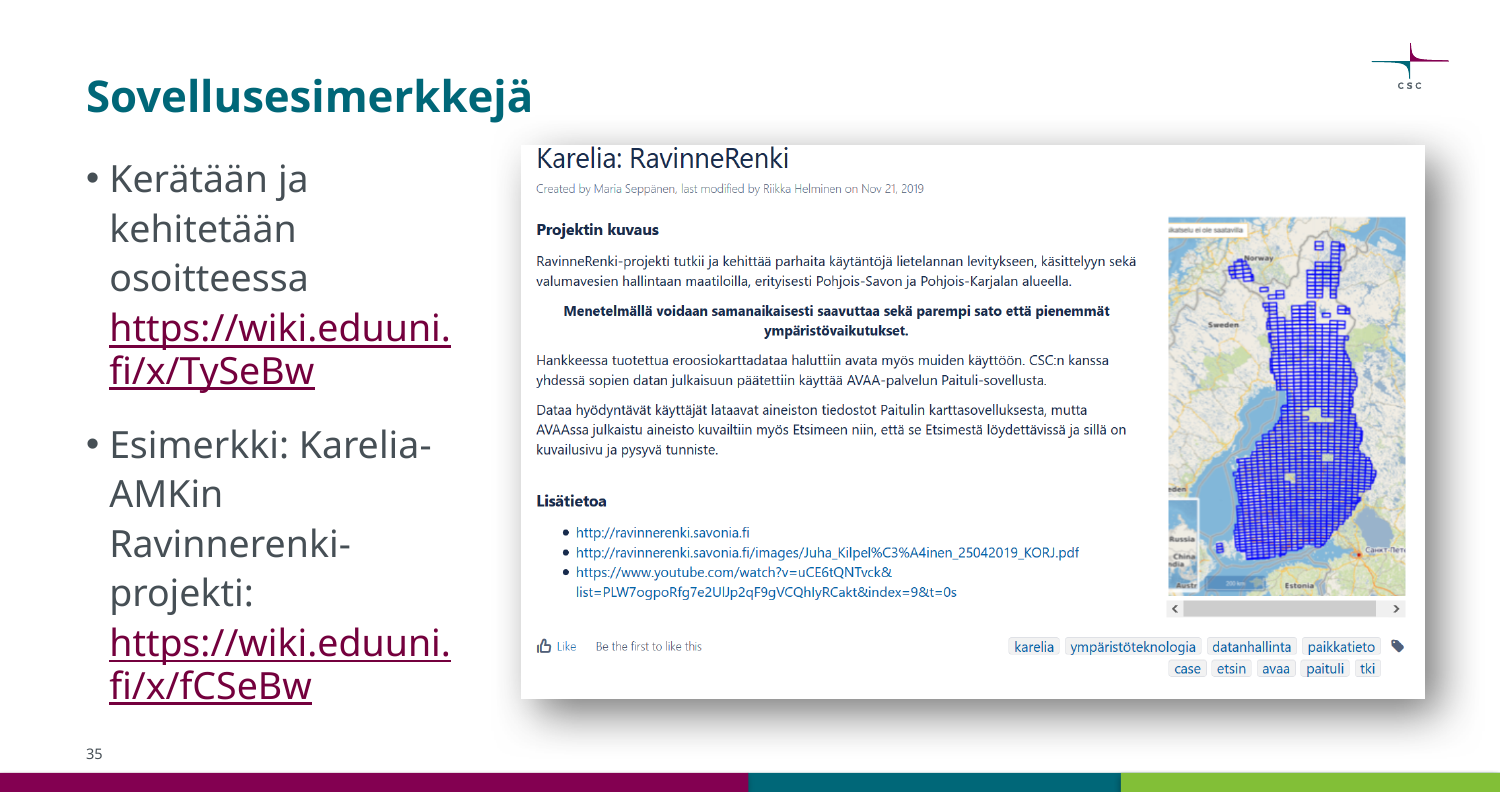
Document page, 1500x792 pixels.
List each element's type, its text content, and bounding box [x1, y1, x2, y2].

picture [521, 145, 1425, 699]
slide_number 35 [75, 736, 181, 773]
list Kerätään ja kehitetään osoitteessa https://wiki.eduuni.fi/x/TySeBw Esimerkki: Karelia-AMKin Ravinnerenki-projekti: https://wiki.eduuni.fi/x/fCSeBw [75, 145, 484, 668]
title Sovellusesimerkkejä [75, 28, 1345, 161]
